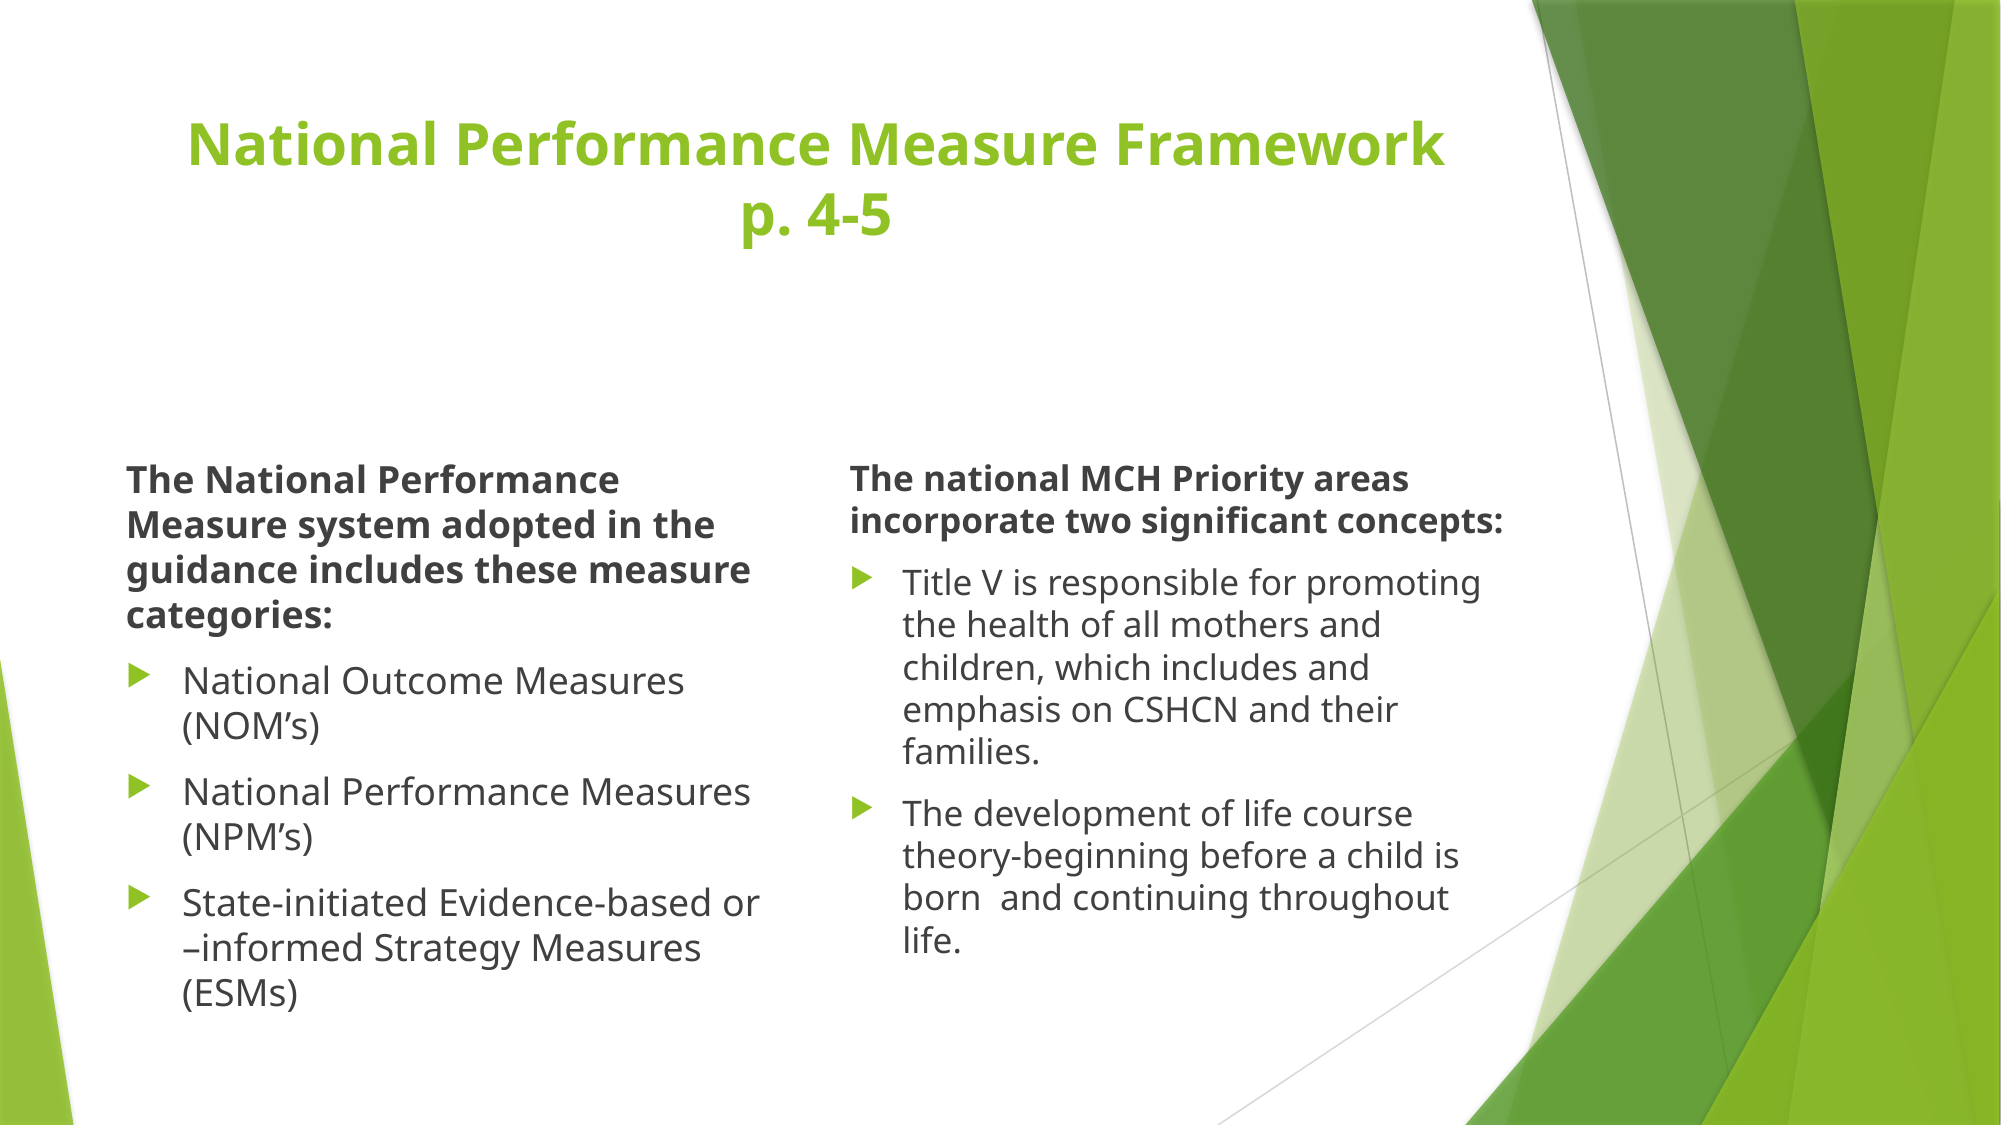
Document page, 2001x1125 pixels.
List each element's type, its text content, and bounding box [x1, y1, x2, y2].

title National Performance Measure Framework p. 4-5 [111, 99, 1522, 317]
list The national MCH Priority areas incorporate two significant concepts: Title V is responsible for promoting the health of all mothers and children, which includes and emphasis on CSHCN and their families. The development of life course theory-beginning before a child is born and continuing throughout life. [834, 448, 1522, 991]
list The National Performance Measure system adopted in the guidance includes these measure categories: National Outcome Measures (NOM’s) National Performance Measures (NPM’s) State-initiated Evidence-based or –informed Strategy Measures (ESMs) [110, 448, 798, 991]
